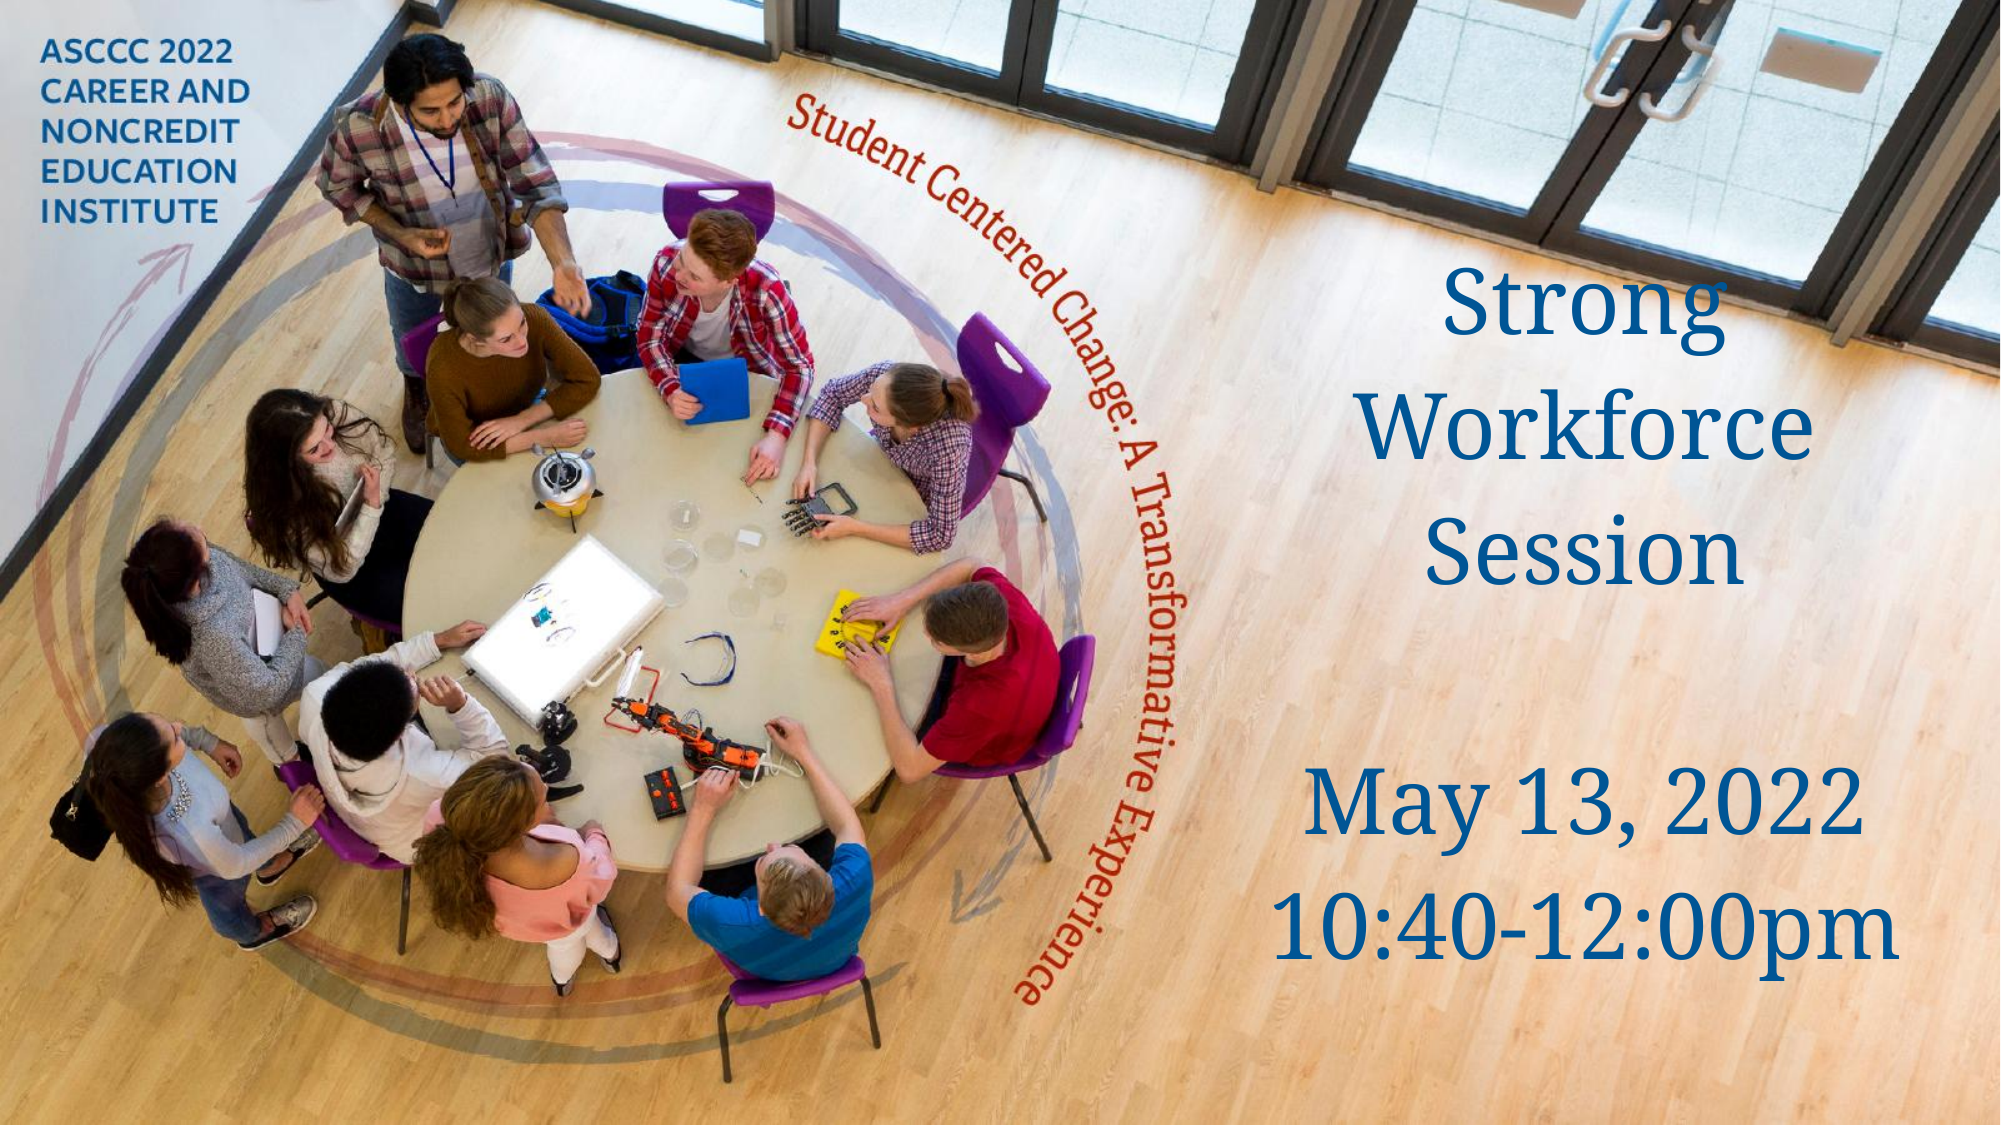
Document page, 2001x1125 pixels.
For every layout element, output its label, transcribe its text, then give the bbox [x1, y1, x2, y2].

title Strong Workforce Session May 13, 2022 10:40-12:00pm [1235, 181, 1936, 1043]
picture [0, 0, 2001, 1125]
